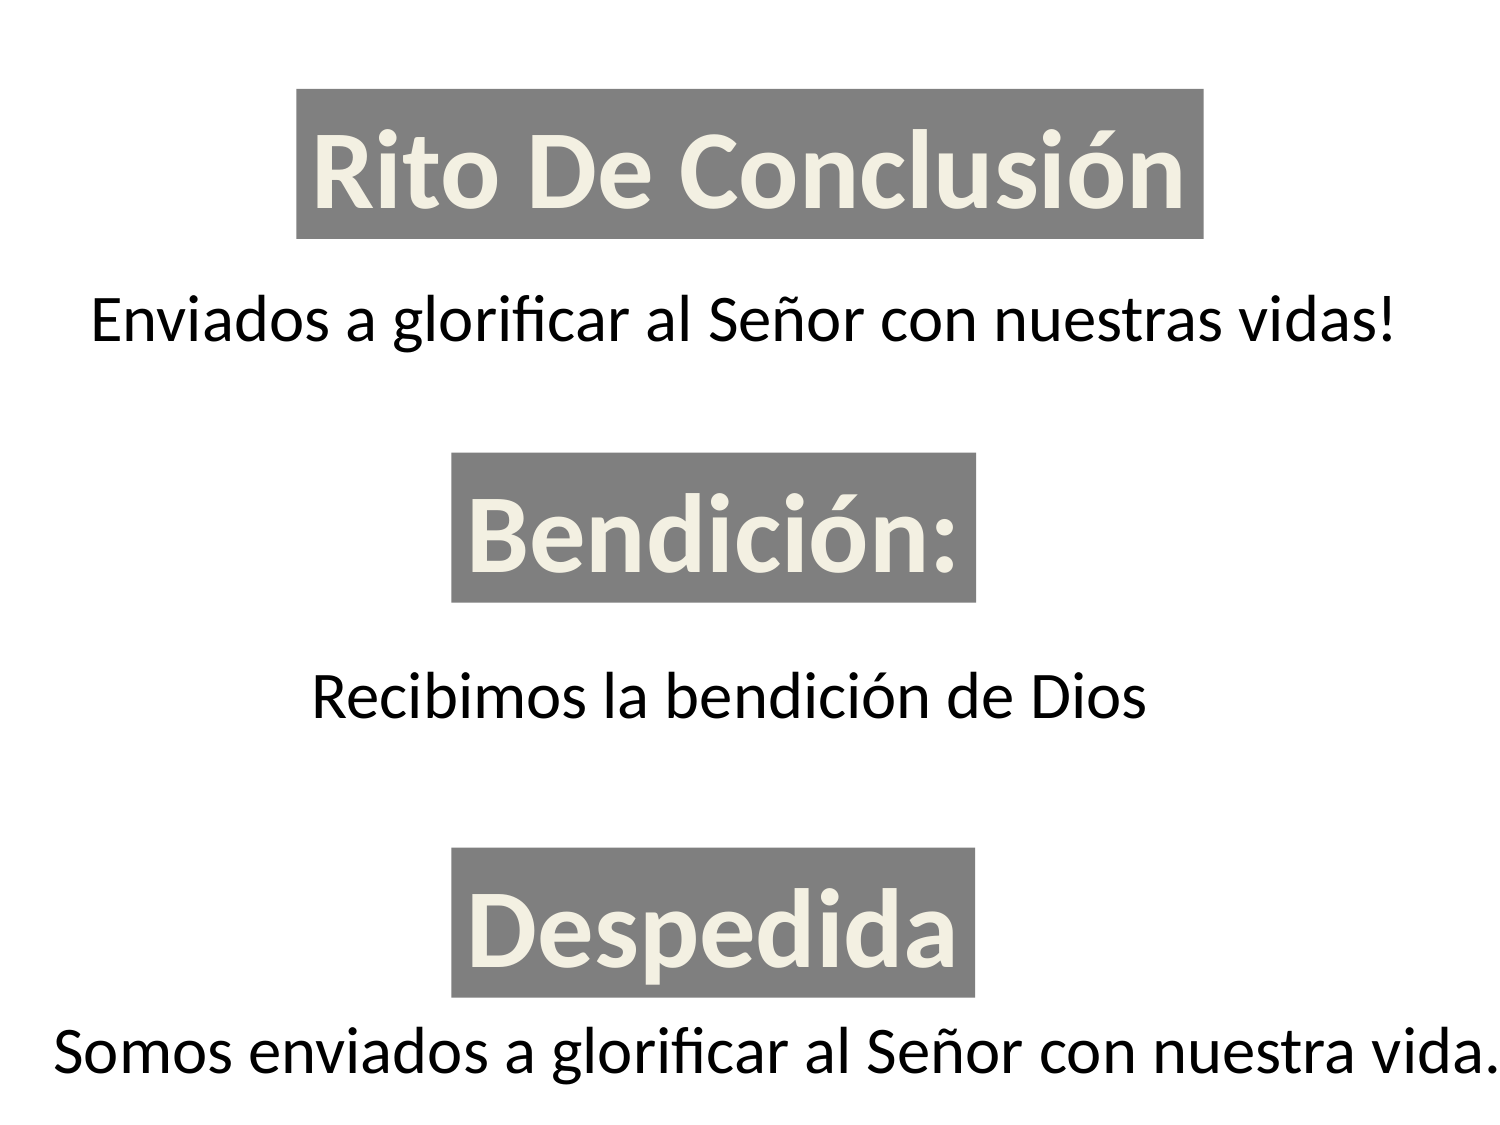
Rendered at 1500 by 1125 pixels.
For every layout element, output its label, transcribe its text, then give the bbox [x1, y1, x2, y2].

text_box Enviados a glorificar al Señor con nuestras vidas! [75, 267, 1416, 363]
text_box Somos enviados a glorificar al Señor con nuestra vida. [38, 998, 1500, 1094]
text_box Rito De Conclusión [296, 88, 1204, 239]
text_box Bendición: [451, 452, 977, 603]
text_box Recibimos la bendición de Dios [296, 644, 1164, 740]
text_box Despedida [451, 847, 976, 998]
